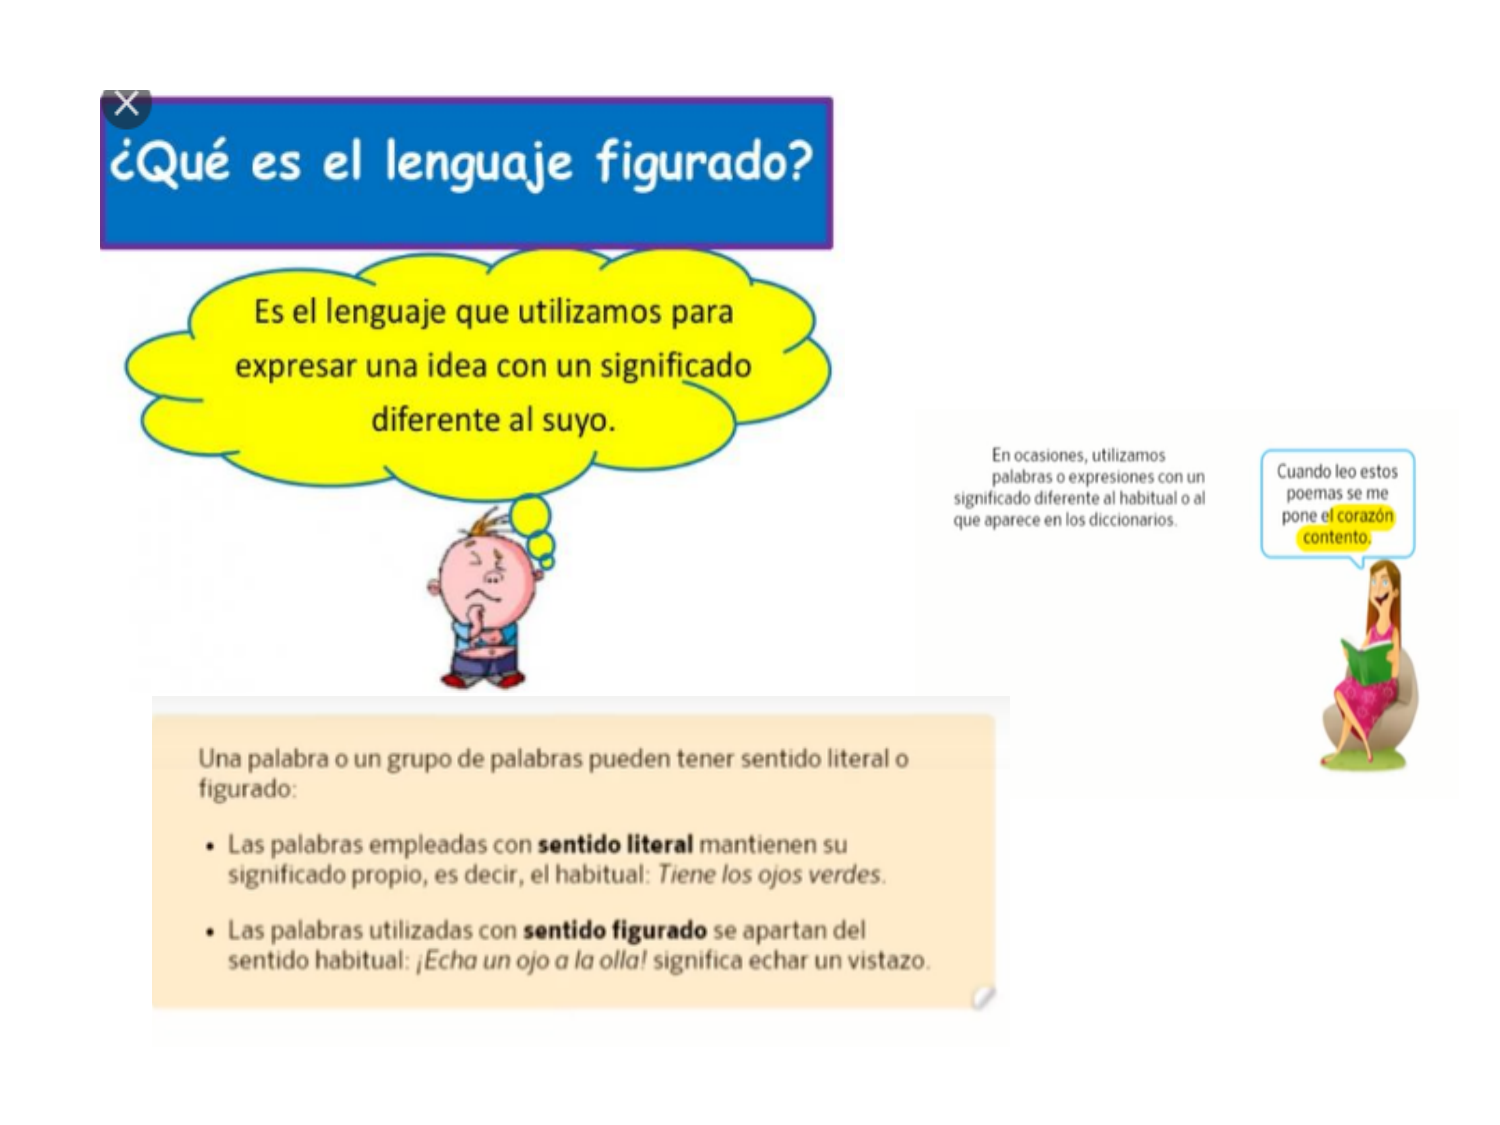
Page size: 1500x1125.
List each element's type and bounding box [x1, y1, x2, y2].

picture [152, 408, 1459, 1048]
picture [100, 90, 845, 693]
